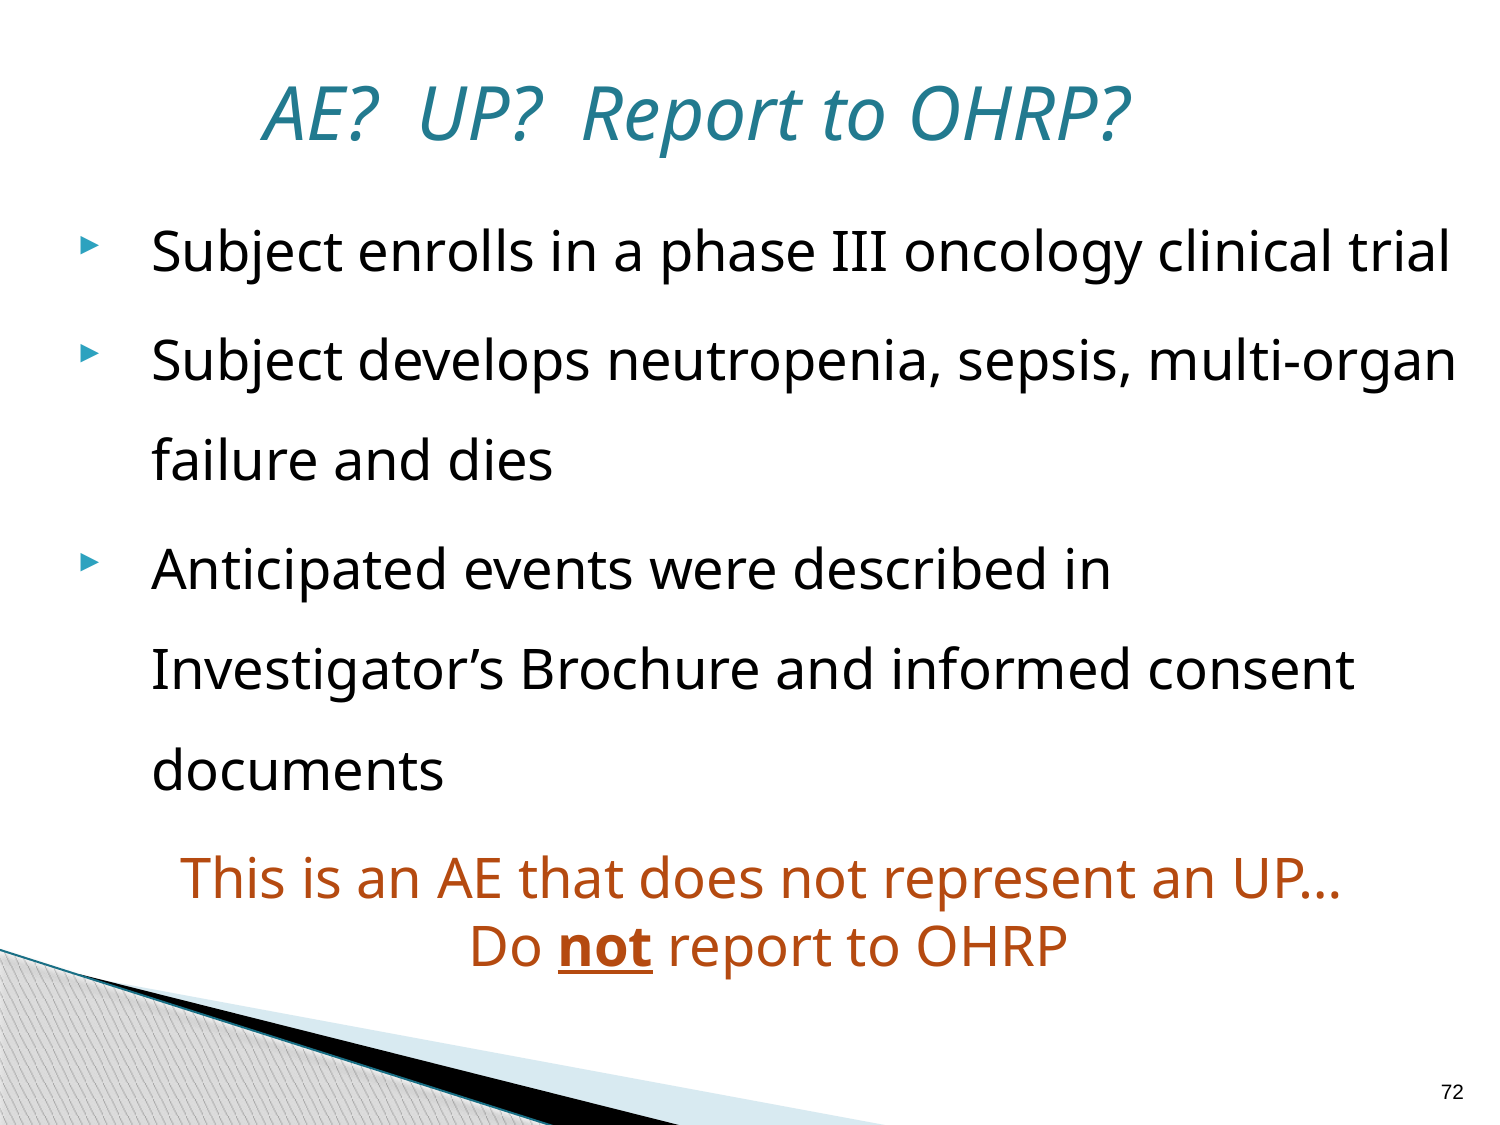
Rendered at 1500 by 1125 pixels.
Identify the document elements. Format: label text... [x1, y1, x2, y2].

title AE? UP? Report to OHRP? [249, 37, 1488, 163]
slide_number 72 [1418, 1051, 1479, 1112]
list Subject enrolls in a phase III oncology clinical trial Subject develops neutropenia, sepsis, multi-organ failure and dies Anticipated events were described in Investigator’s Brochure and informed consent documents This is an AE that does not represent an UP… Do not report to OHRP [62, 174, 1475, 1088]
